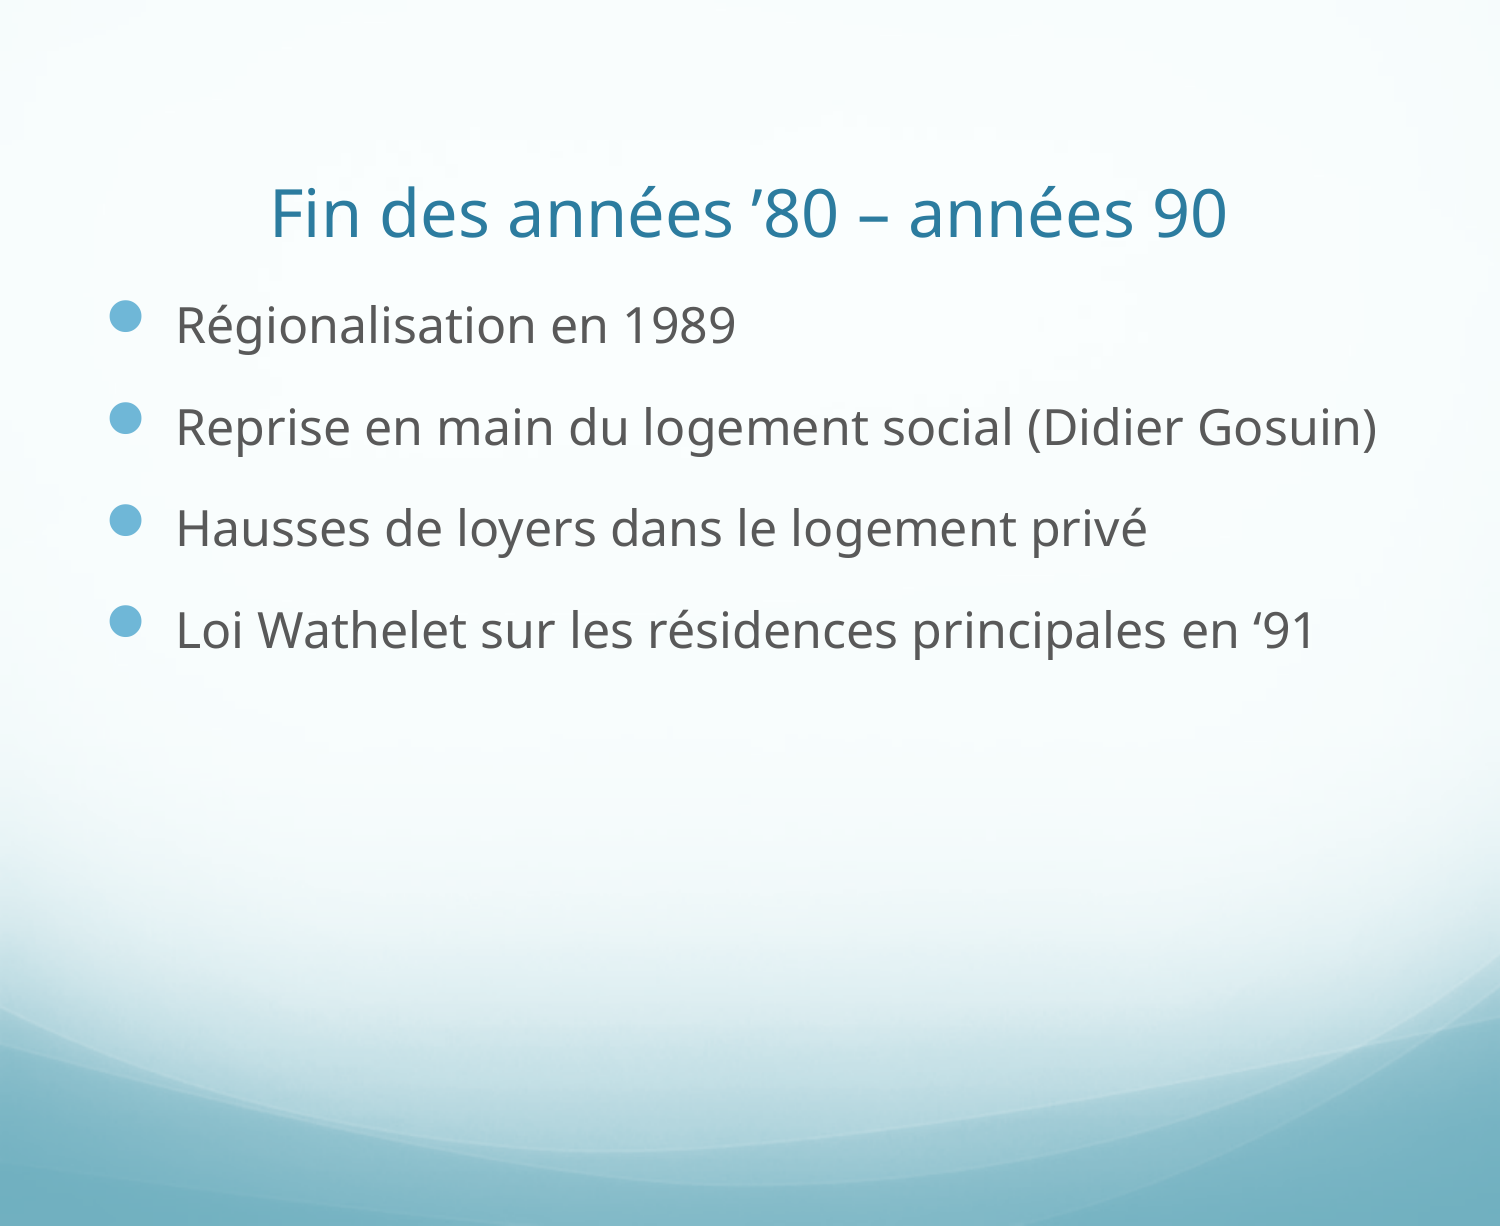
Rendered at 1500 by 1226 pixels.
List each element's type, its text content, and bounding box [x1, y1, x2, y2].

title Fin des années ’80 – années 90 [90, 19, 1410, 259]
list Régionalisation en 1989 Reprise en main du logement social (Didier Gosuin) Hausses de loyers dans le logement privé Loi Wathelet sur les résidences principales en ‘91 [90, 285, 1410, 1063]
